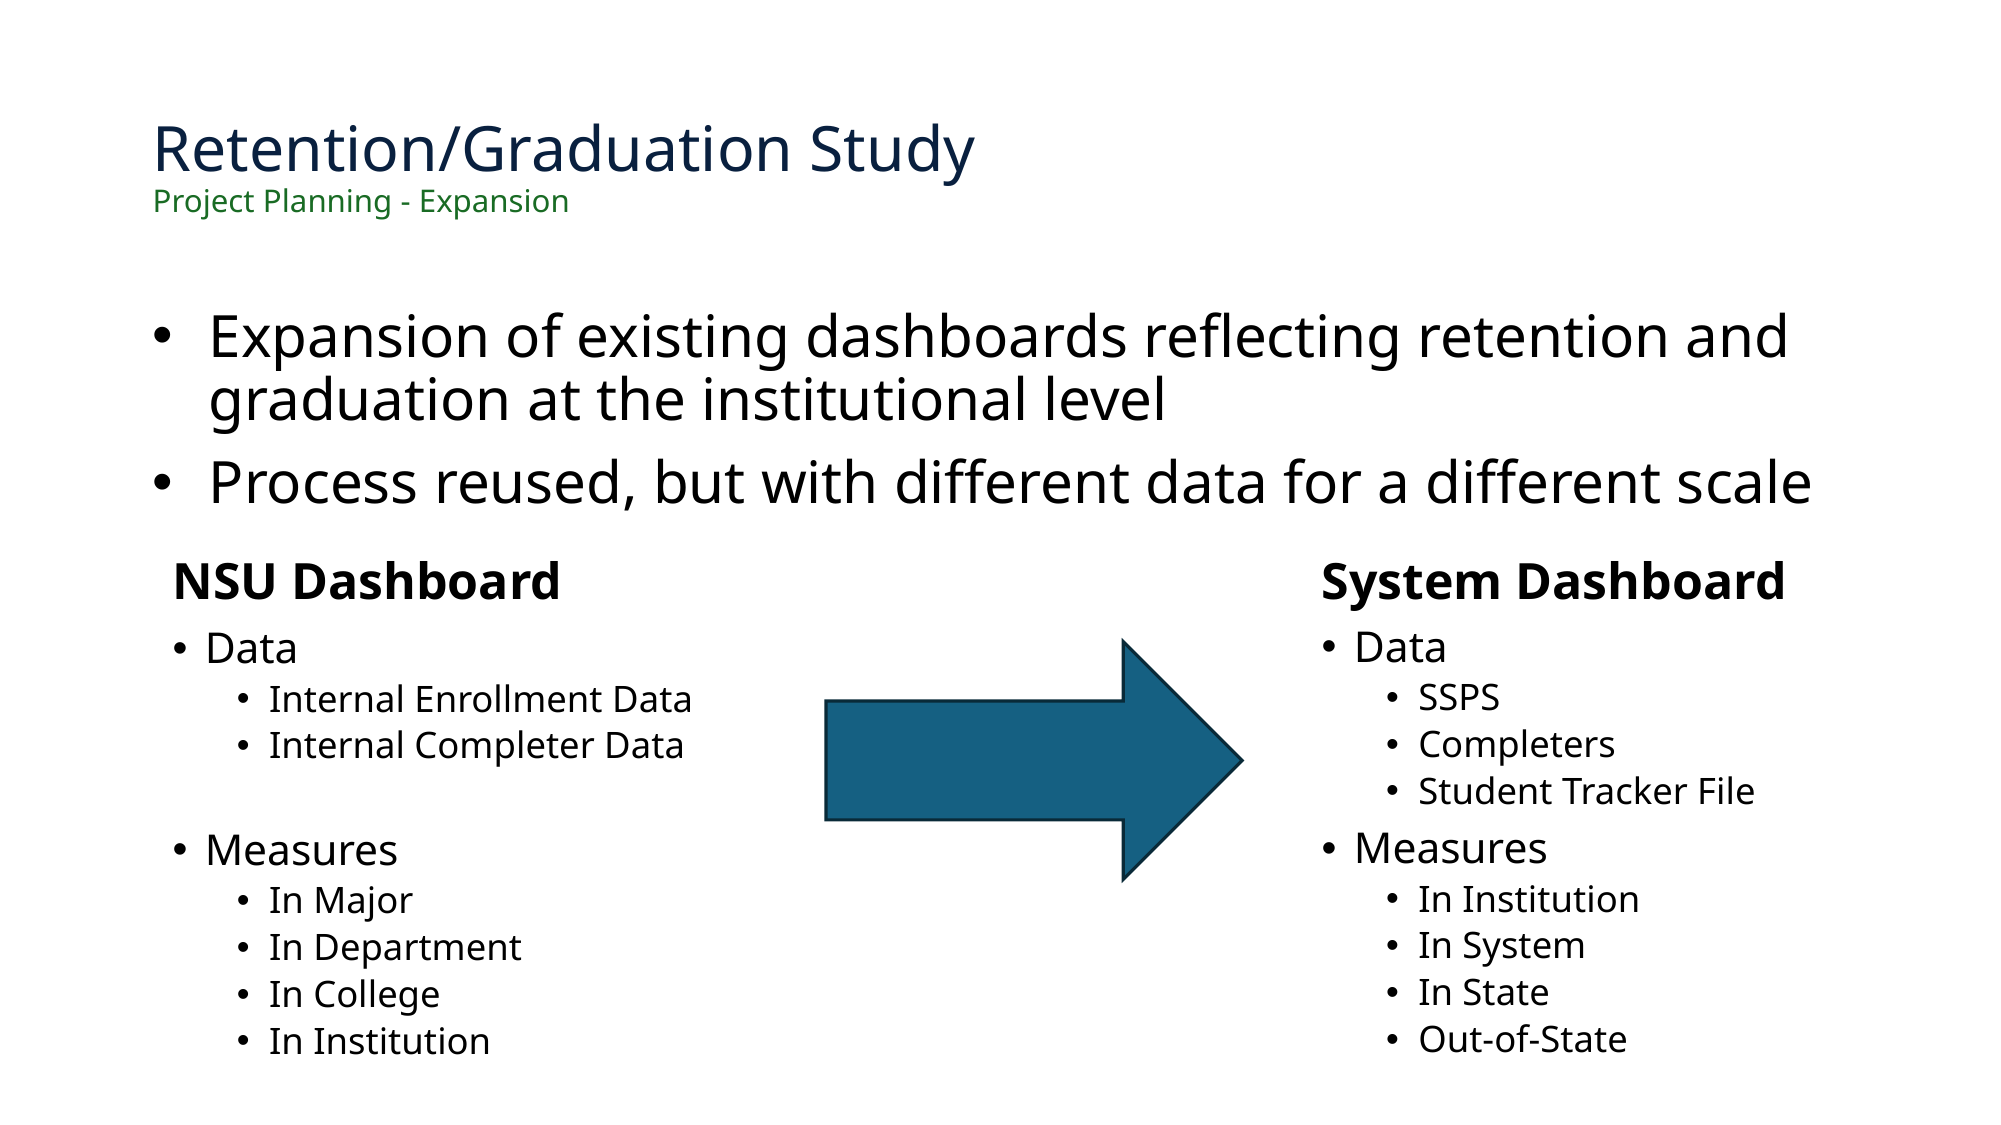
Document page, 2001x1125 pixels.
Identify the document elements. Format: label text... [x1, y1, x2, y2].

list Data Internal Enrollment Data Internal Completer Data Measures In Major In Department In College In Institution [157, 619, 1004, 1072]
text_box Expansion of existing dashboards reflecting retention and graduation at the institutional level Process reused, but with different data for a different scale [137, 299, 1863, 473]
list System Dashboard [1306, 492, 1883, 618]
list Data SSPS Completers Student Tracker File Measures In Institution In System In State Out-of-State [1306, 618, 1883, 1072]
list NSU Dashboard [157, 483, 1004, 619]
text_box [824, 637, 1245, 884]
title Retention/Graduation Study Project Planning - Expansion [137, 59, 1863, 278]
